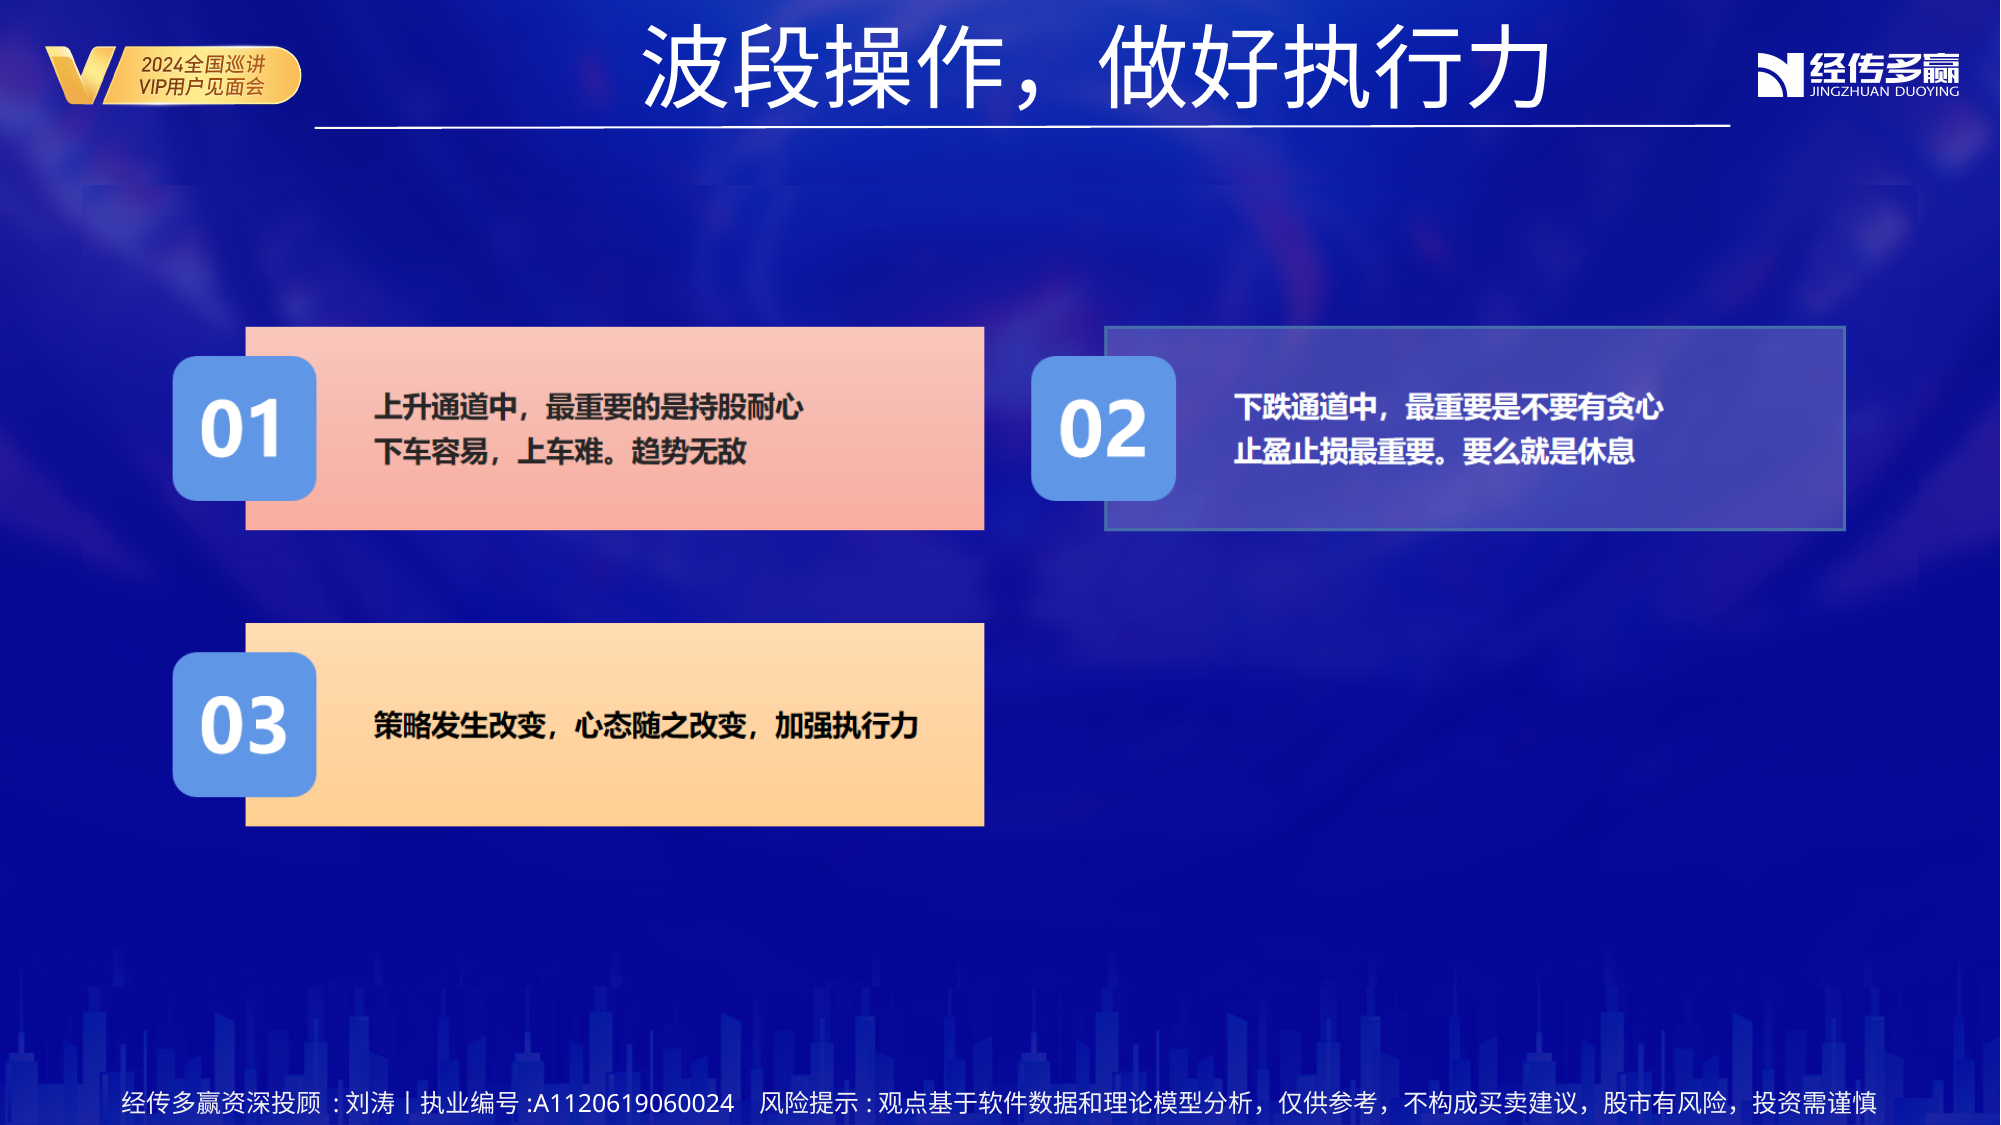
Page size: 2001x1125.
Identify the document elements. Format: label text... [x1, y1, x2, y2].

text_box 波段操作，做好执行力 [536, 2, 1660, 128]
picture [0, 0, 2000, 1125]
